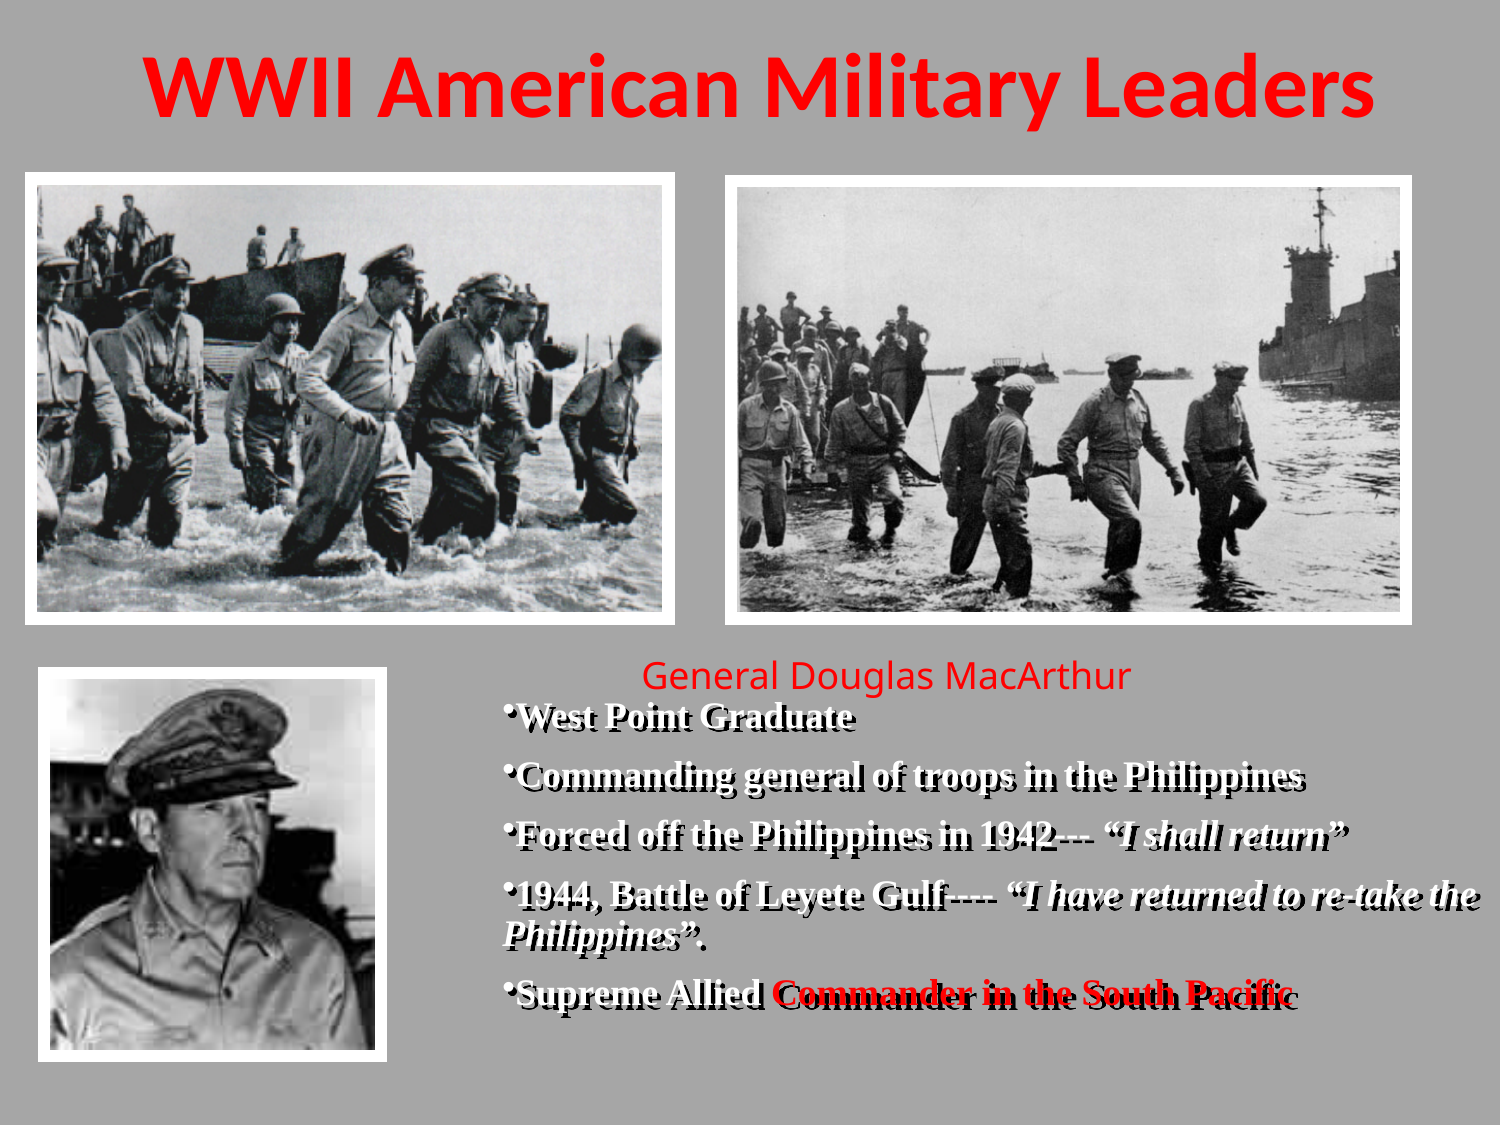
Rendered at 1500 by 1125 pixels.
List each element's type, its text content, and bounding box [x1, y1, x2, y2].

picture [49, 679, 376, 1051]
text_box [399, 599, 1425, 675]
text_box West Point Graduate Commanding general of troops in the Philippines Forced off the Philippines in 1942--- “I shall return” 1944, Battle of Leyete Gulf---- “I have returned to re-take the Philippines”. Supreme Allied Commander in the South Pacific [487, 688, 1500, 1022]
picture [37, 184, 663, 613]
text_box WWII American Military Leaders [74, 12, 1438, 150]
picture [737, 187, 1401, 613]
text_box General Douglas MacArthur [399, 675, 1375, 705]
